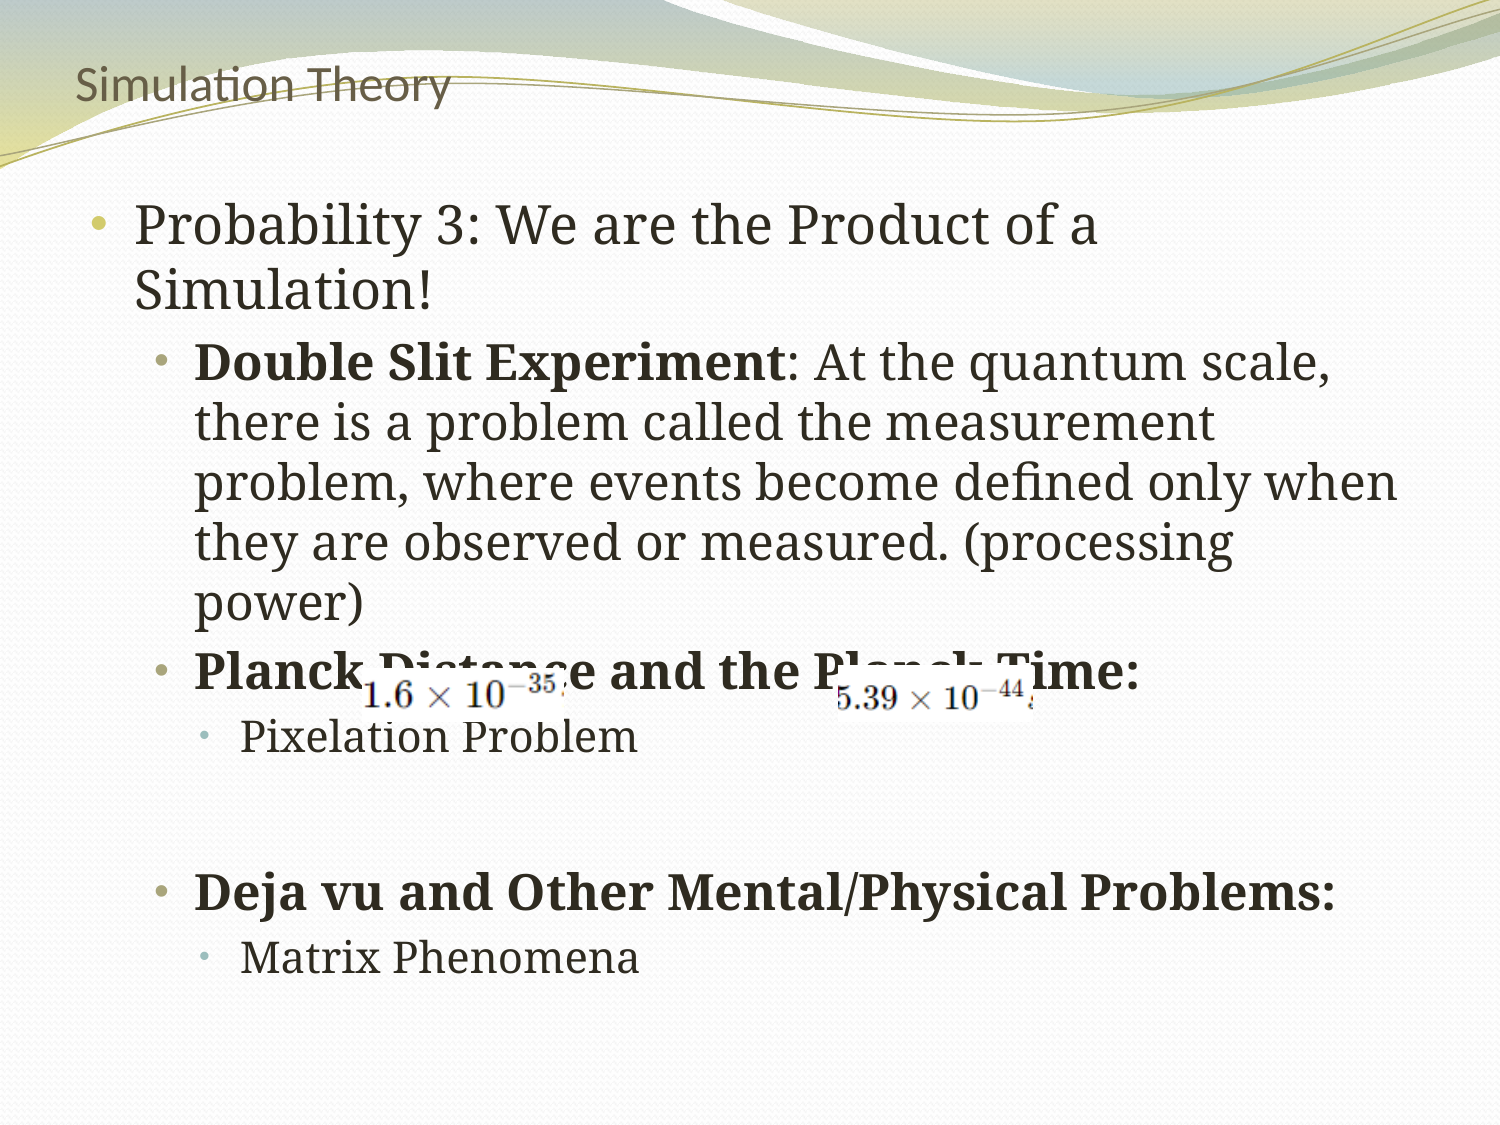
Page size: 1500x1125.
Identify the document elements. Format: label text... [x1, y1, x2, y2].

list Probability 3: We are the Product of a Simulation! Double Slit Experiment: At the quantum scale, there is a problem called the measurement problem, where events become defined only when they are observed or measured. (processing power) Planck Distance and the Planck Time: Pixelation Problem Deja vu and Other Mental/Physical Problems: Matrix Phenomena [75, 111, 1425, 1038]
picture [838, 665, 1033, 723]
title Simulation Theory [75, 42, 1425, 111]
picture [362, 668, 564, 723]
